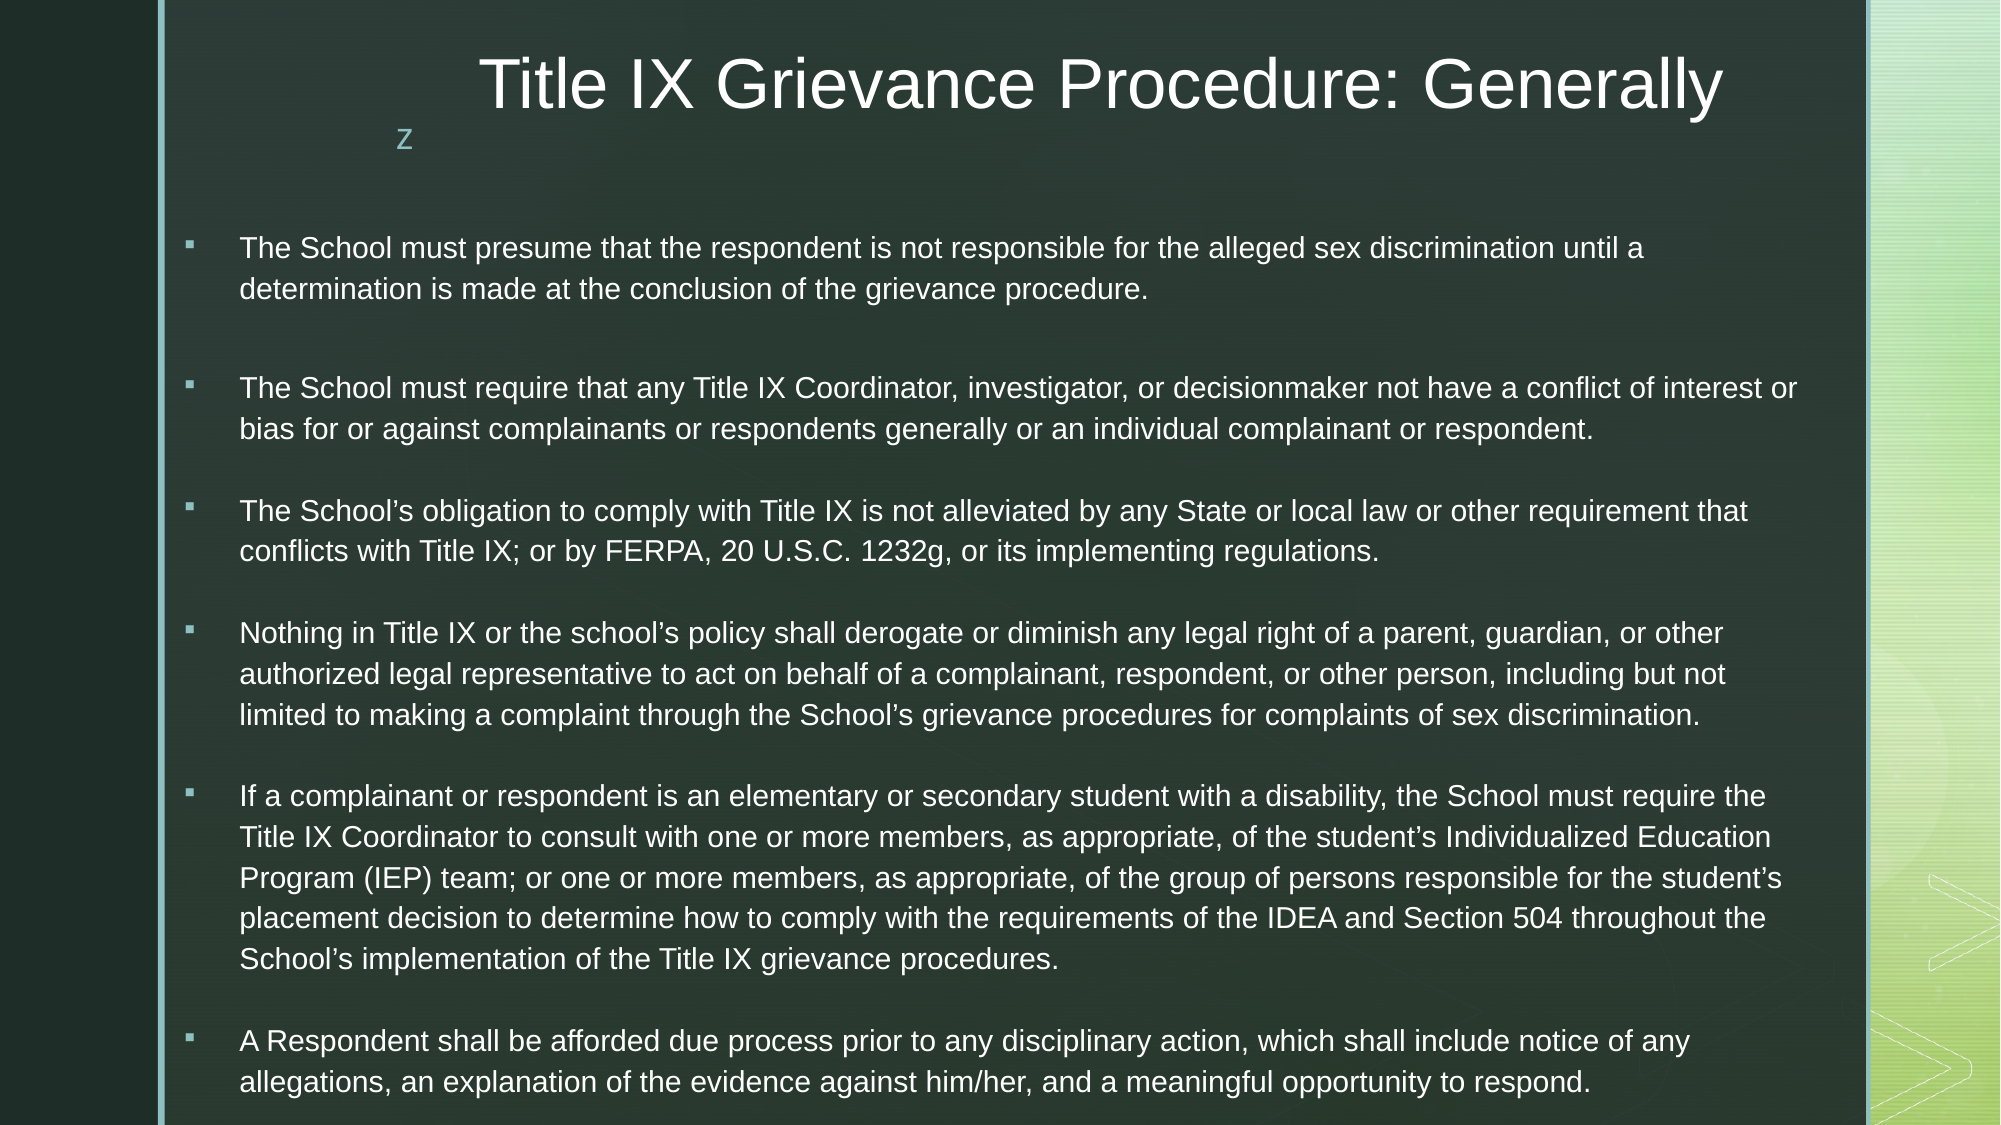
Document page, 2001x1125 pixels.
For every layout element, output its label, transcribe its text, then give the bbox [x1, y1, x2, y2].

picture [1871, 0, 2001, 1125]
list The School must presume that the respondent is not responsible for the alleged sex discrimination until a determination is made at the conclusion of the grievance procedure. The School must require that any Title IX Coordinator, investigator, or decisionmaker not have a conflict of interest or bias for or against complainants or respondents generally or an individual complainant or respondent. The School’s obligation to comply with Title IX is not alleviated by any State or local law or other requirement that conflicts with Title IX; or by FERPA, 20 U.S.C. 1232g, or its implementing regulations. Nothing in Title IX or the school’s policy shall derogate or diminish any legal right of a parent, guardian, or other authorized legal representative to act on behalf of a complainant, respondent, or other person, including but not limited to making a complaint through the School’s grievance procedures for complaints of sex discrimination. If a complainant or respondent is an elementary or secondary student with a disability, the School must require the Title IX Coordinator to consult with one or more members, as appropriate, of the student’s Individualized Education Program (IEP) team; or one or more members, as appropriate, of the group of persons responsible for the student’s placement decision to determine how to comply with the requirements of the IDEA and Section 504 throughout the School’s implementation of the Title IX grievance procedures. A Respondent shall be afforded due process prior to any disciplinary action, which shall include notice of any allegations, an explanation of the evidence against him/her, and a meaningful opportunity to respond. [168, 159, 1833, 1107]
title Title IX Grievance Procedure: Generally [454, 44, 1761, 159]
